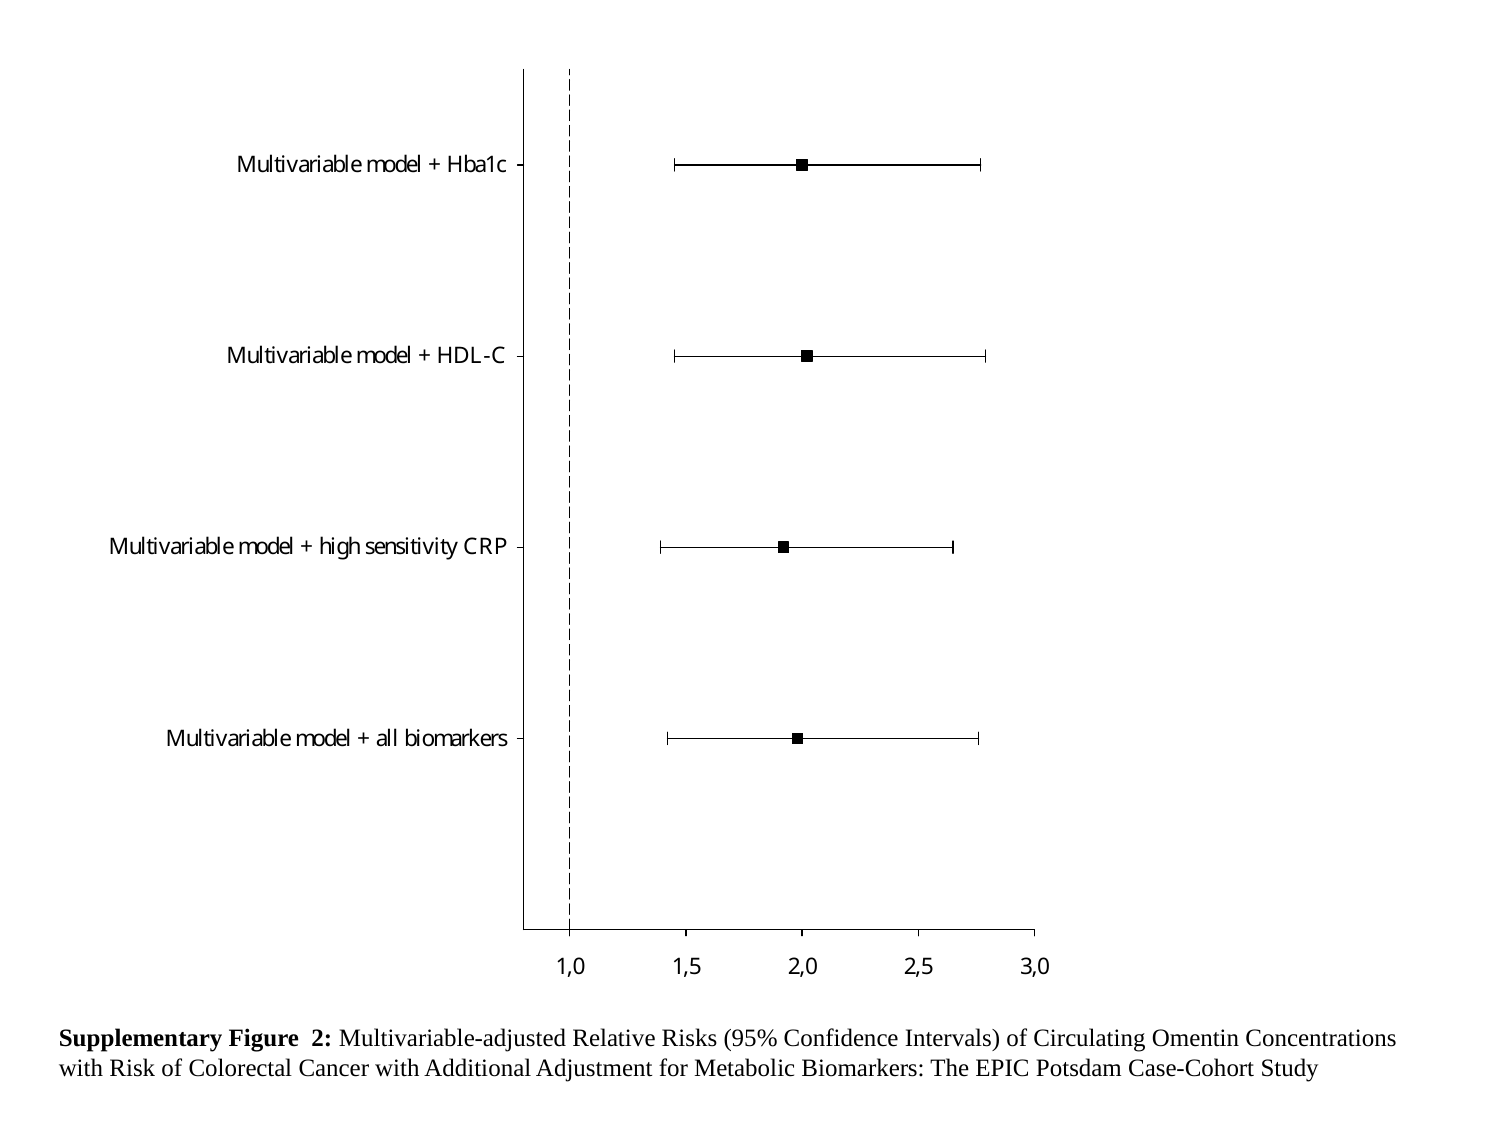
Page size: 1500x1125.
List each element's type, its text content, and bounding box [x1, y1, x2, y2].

text_box Supplementary Figure 2: Multivariable-adjusted Relative Risks (95% Confidence Intervals) of Circulating Omentin Concentrations with Risk of Colorectal Cancer with Additional Adjustment for Metabolic Biomarkers: The EPIC Potsdam Case-Cohort Study [43, 1013, 1462, 1089]
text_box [105, 0, 1500, 1005]
